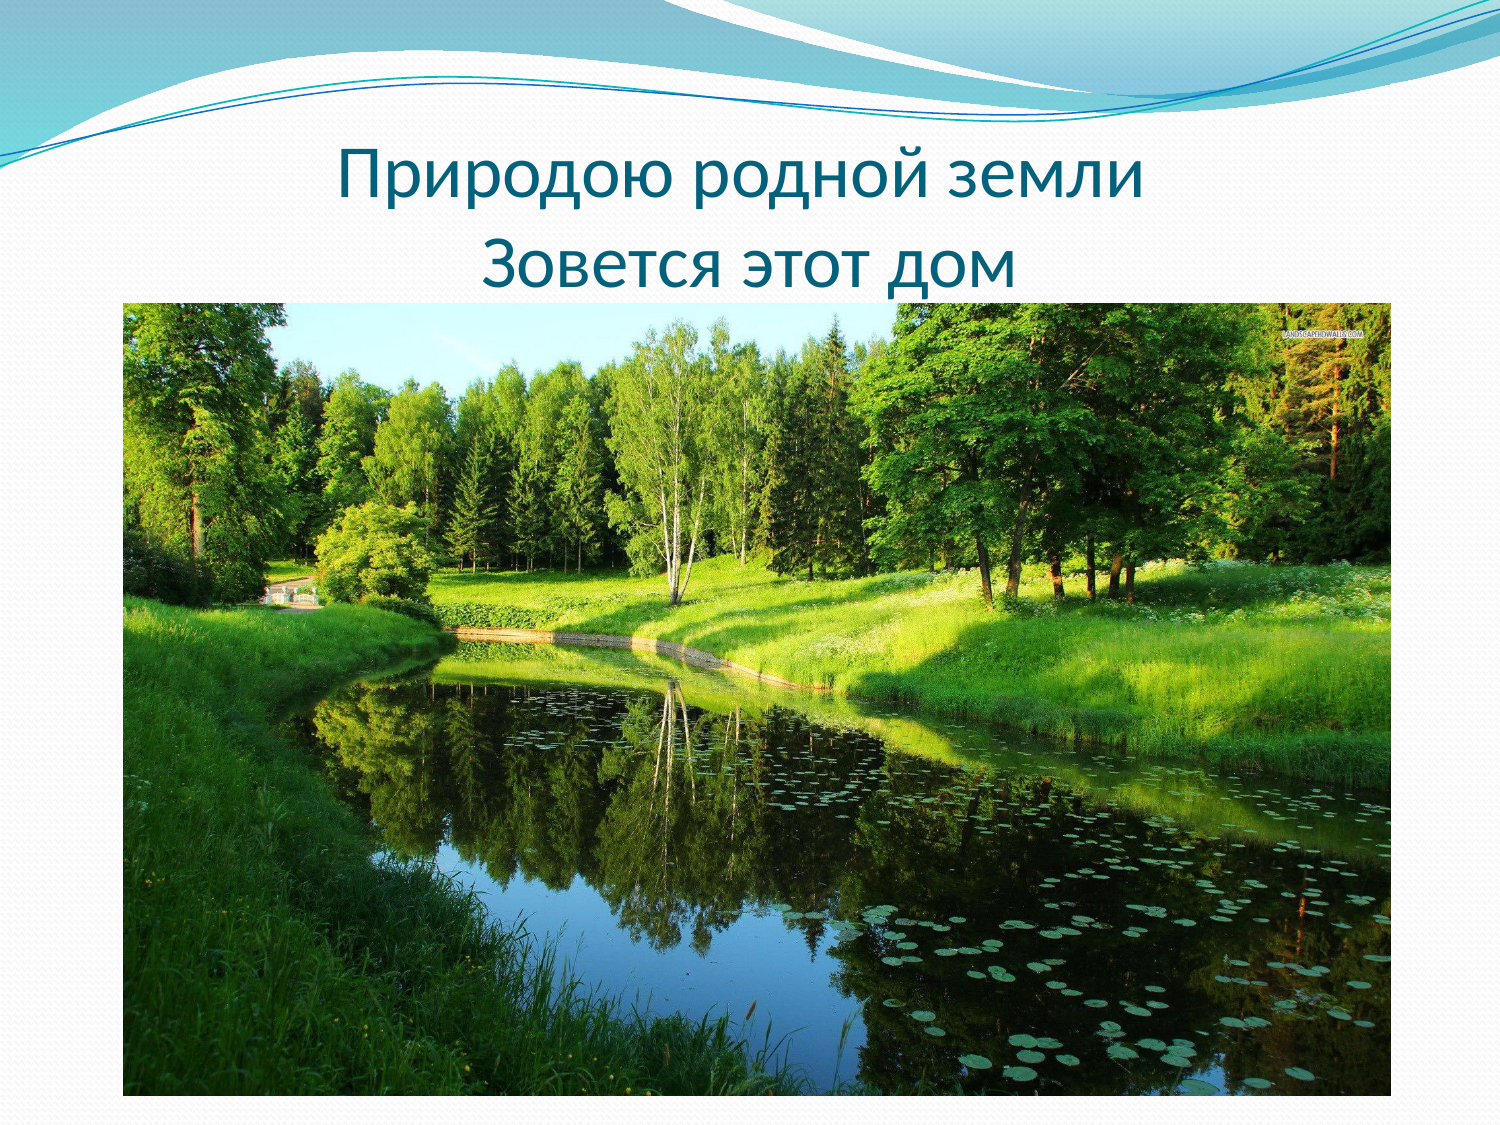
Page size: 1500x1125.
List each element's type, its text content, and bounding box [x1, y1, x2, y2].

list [123, 303, 1391, 1096]
title Природою родной земли Зовется этот дом [75, 115, 1425, 303]
